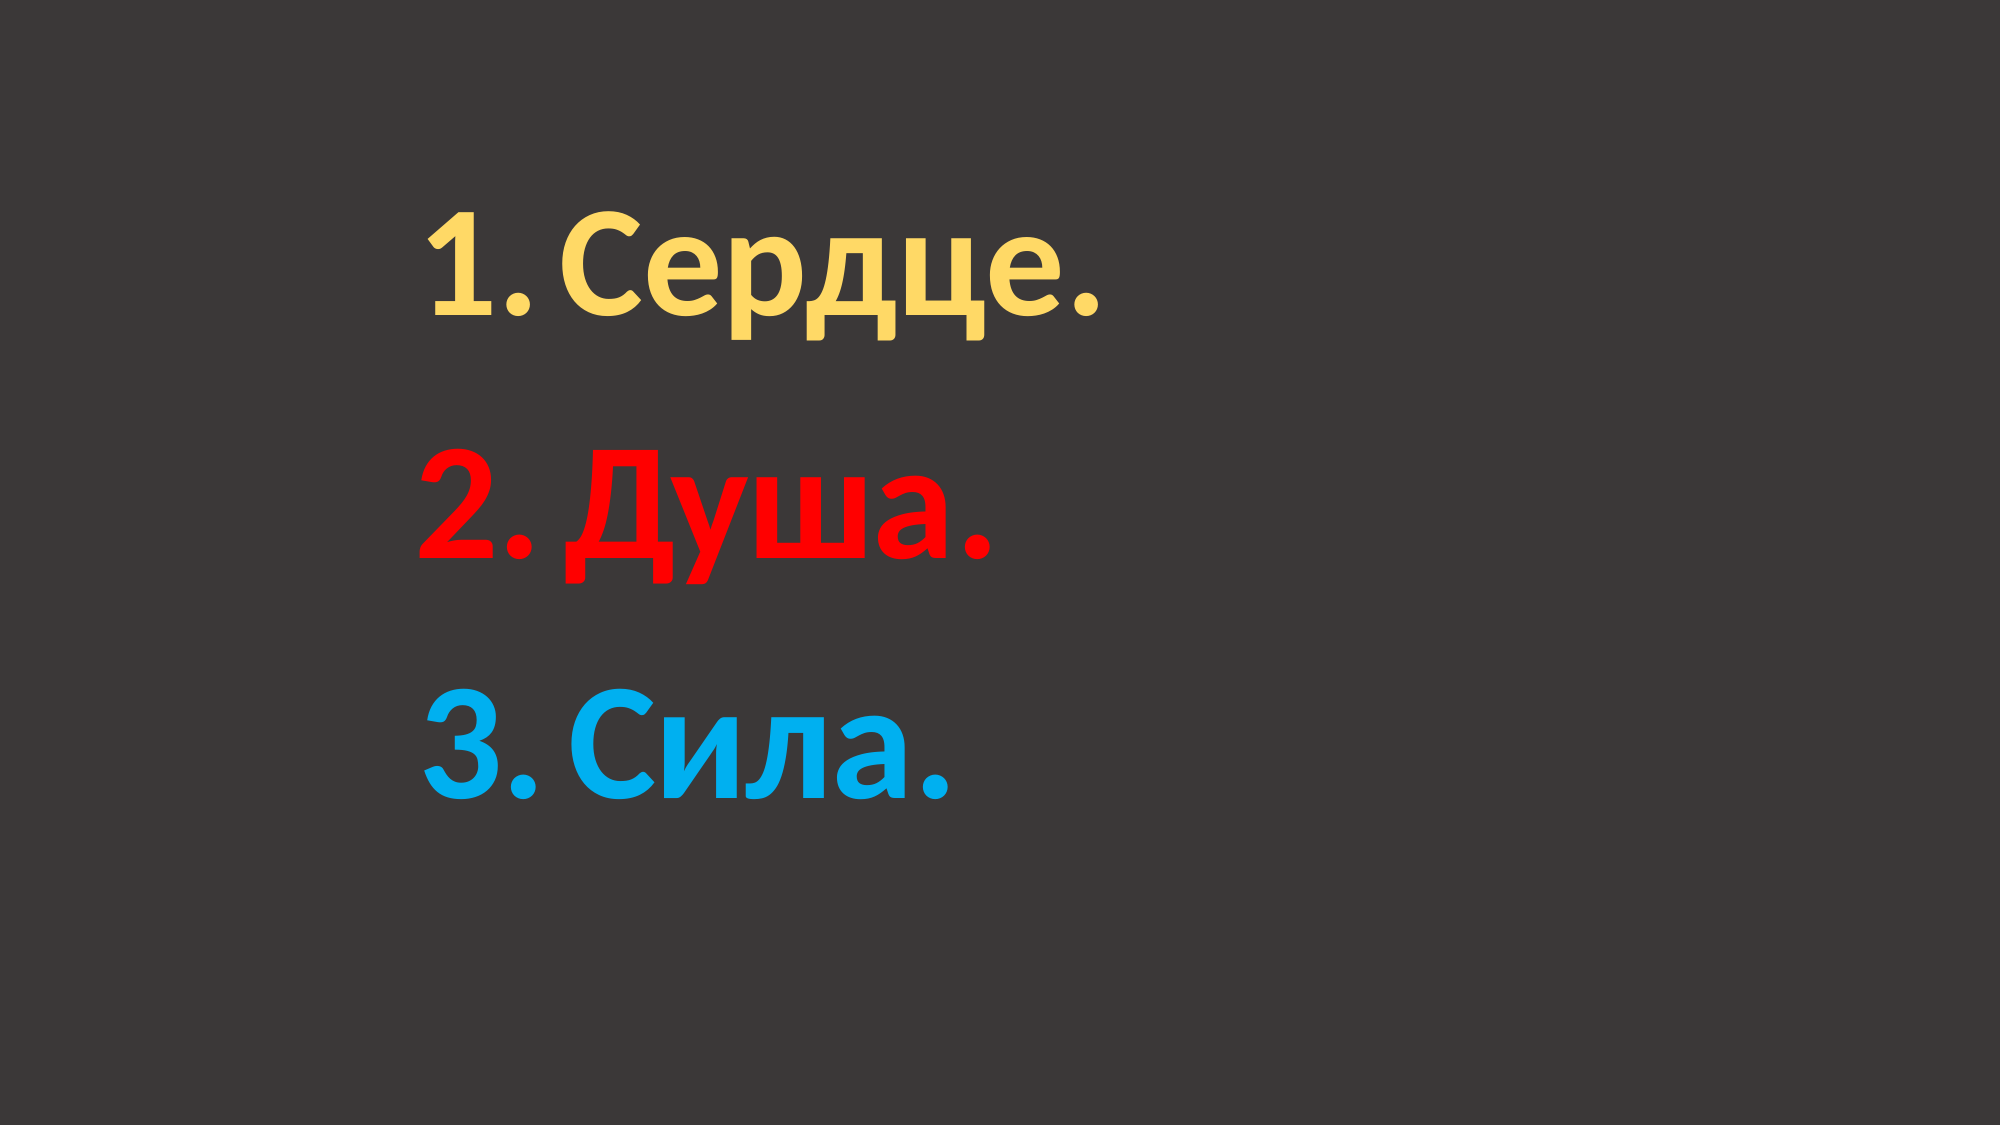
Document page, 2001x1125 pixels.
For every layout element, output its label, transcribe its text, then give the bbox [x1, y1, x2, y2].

text_box 3. Сила. [404, 624, 1730, 813]
title 1. Сердце. [402, 170, 1728, 358]
text_box 2. Душа. [399, 384, 1725, 572]
